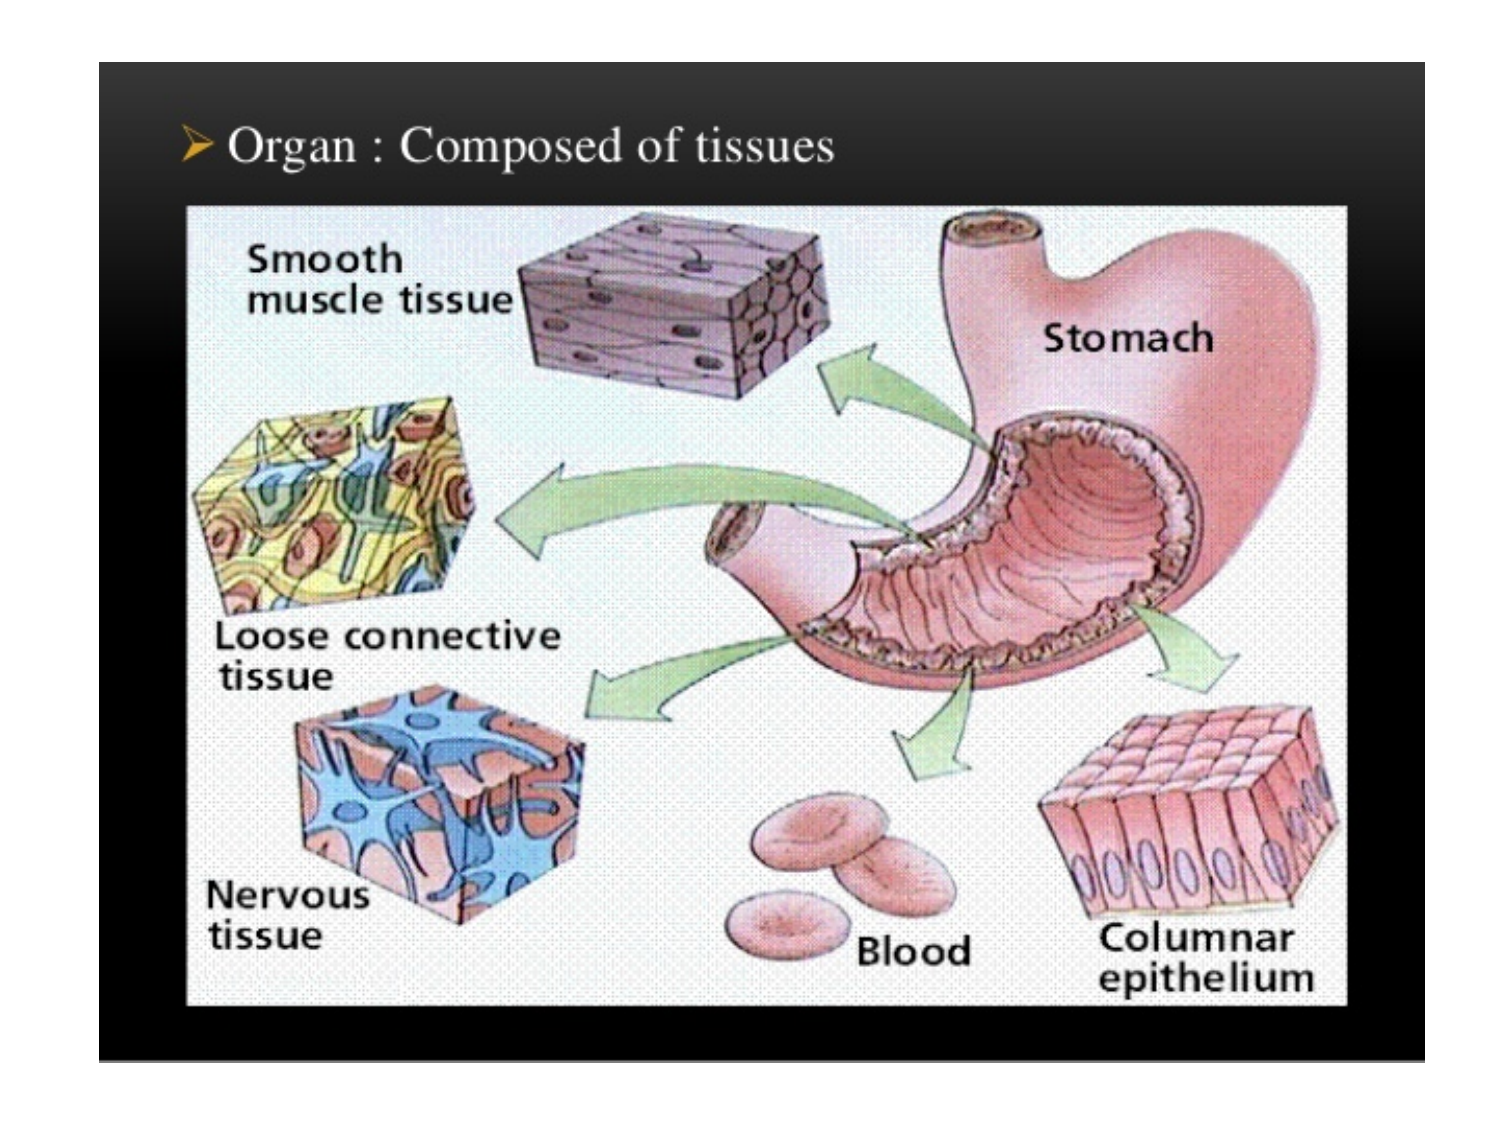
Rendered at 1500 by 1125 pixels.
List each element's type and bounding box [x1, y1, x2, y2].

picture [99, 62, 1426, 1063]
